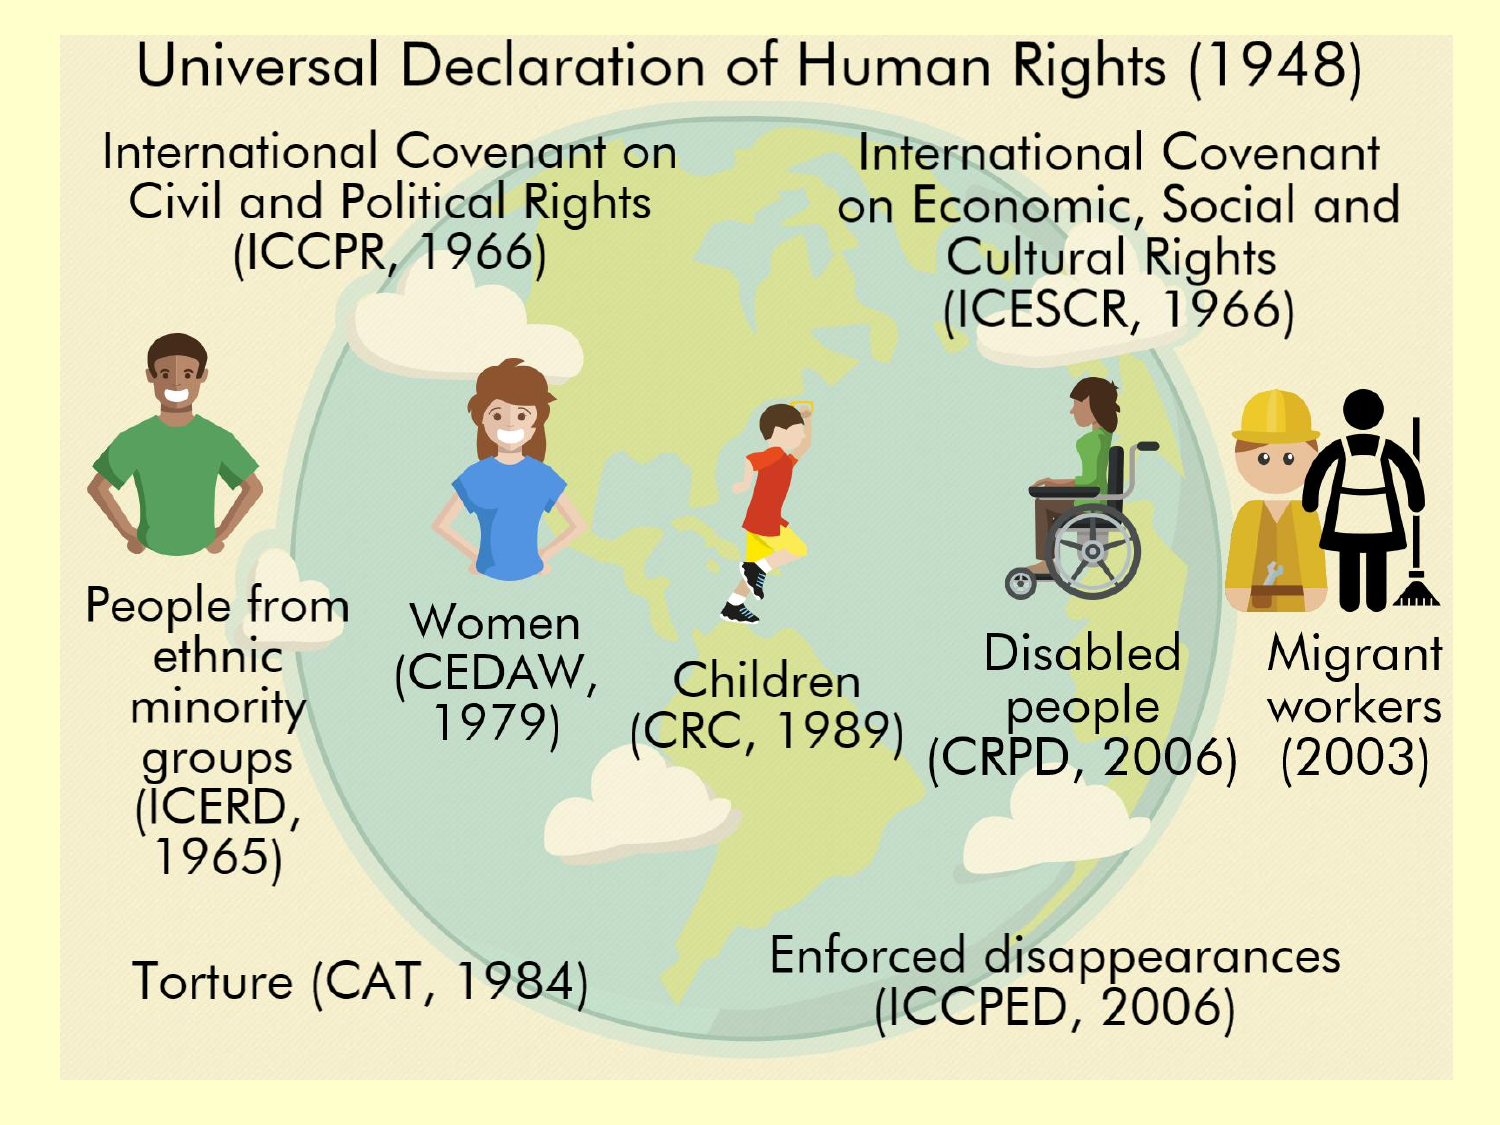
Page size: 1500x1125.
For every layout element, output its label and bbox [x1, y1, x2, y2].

picture [60, 35, 1453, 1080]
